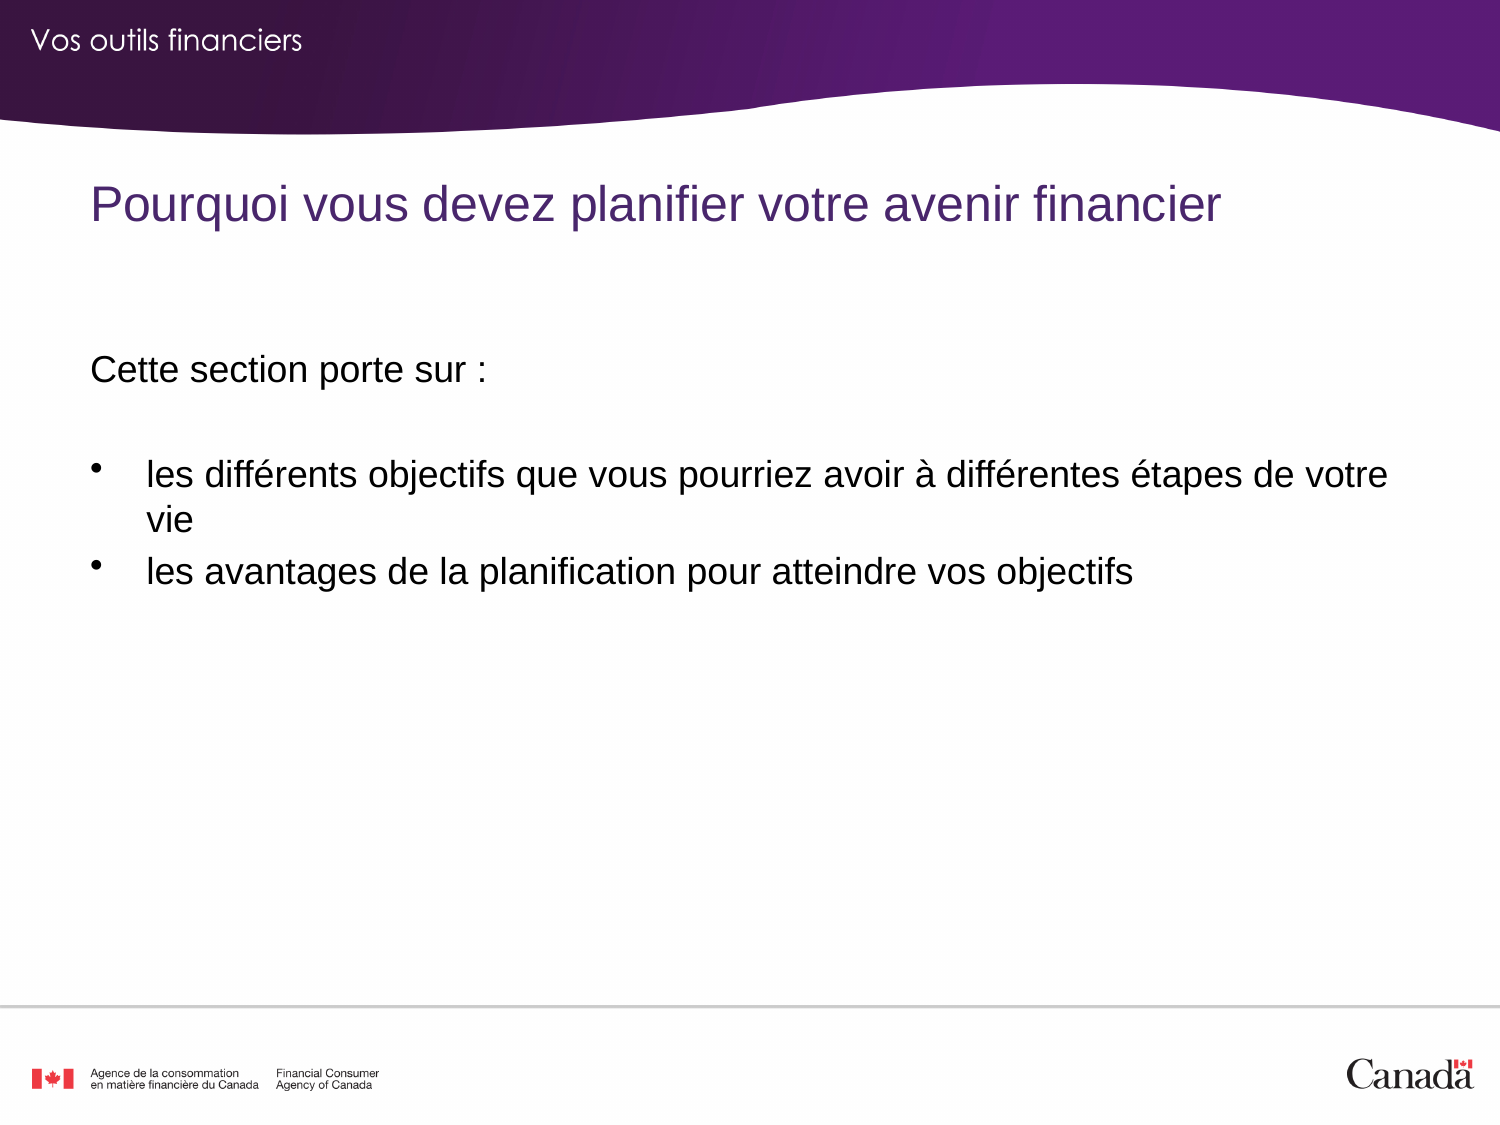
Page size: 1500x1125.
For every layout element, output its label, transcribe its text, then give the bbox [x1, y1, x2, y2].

list Cette section porte sur : les différents objectifs que vous pourriez avoir à différentes étapes de votre vie les avantages de la planification pour atteindre vos objectifs [75, 337, 1425, 987]
title Pourquoi vous devez planifier votre avenir financier [75, 164, 1316, 306]
picture [0, 0, 1500, 1125]
